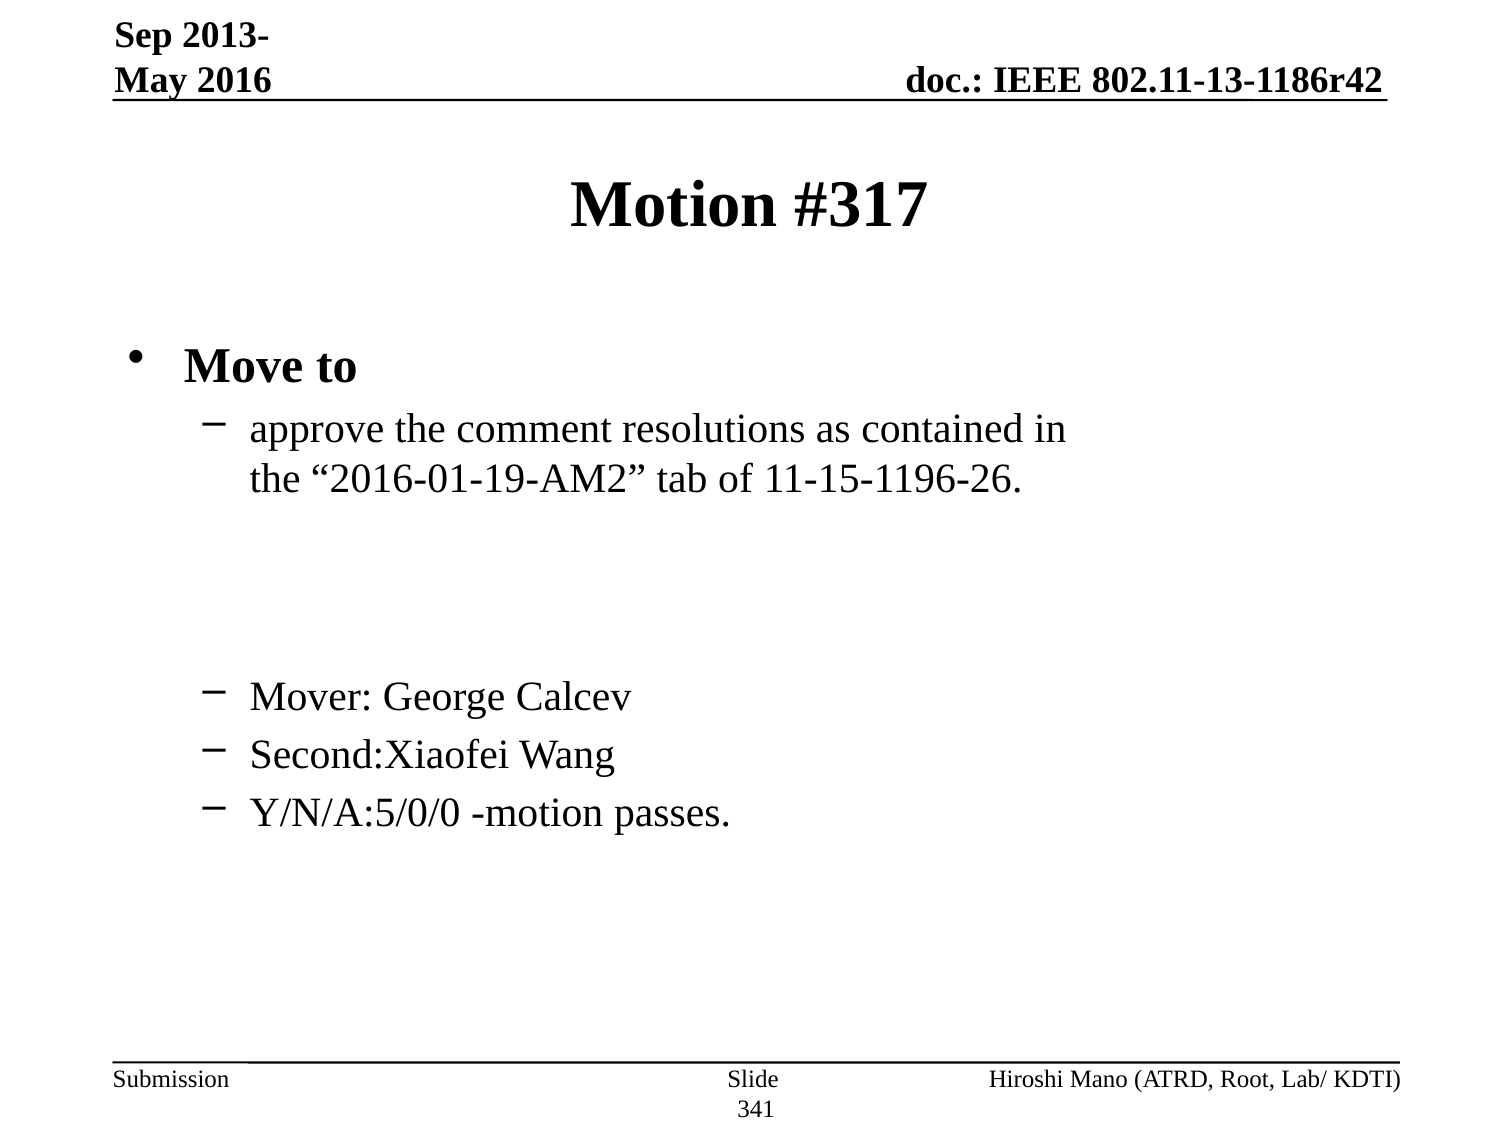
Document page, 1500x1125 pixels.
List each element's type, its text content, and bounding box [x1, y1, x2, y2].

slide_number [114, 54, 273, 101]
slide_number Slide 341 [712, 1061, 800, 1093]
list Move to approve the comment resolutions as contained in the “2016-01-19-AM2” tab of 11-15-1196-26. Mover: George Calcev Second:Xiaofei Wang Y/N/A:5/0/0 -motion passes. [112, 324, 1388, 1001]
title Motion #317 [112, 112, 1388, 288]
footer Hiroshi Mano (ATRD, Root, Lab/ KDTI) [984, 1061, 1402, 1093]
